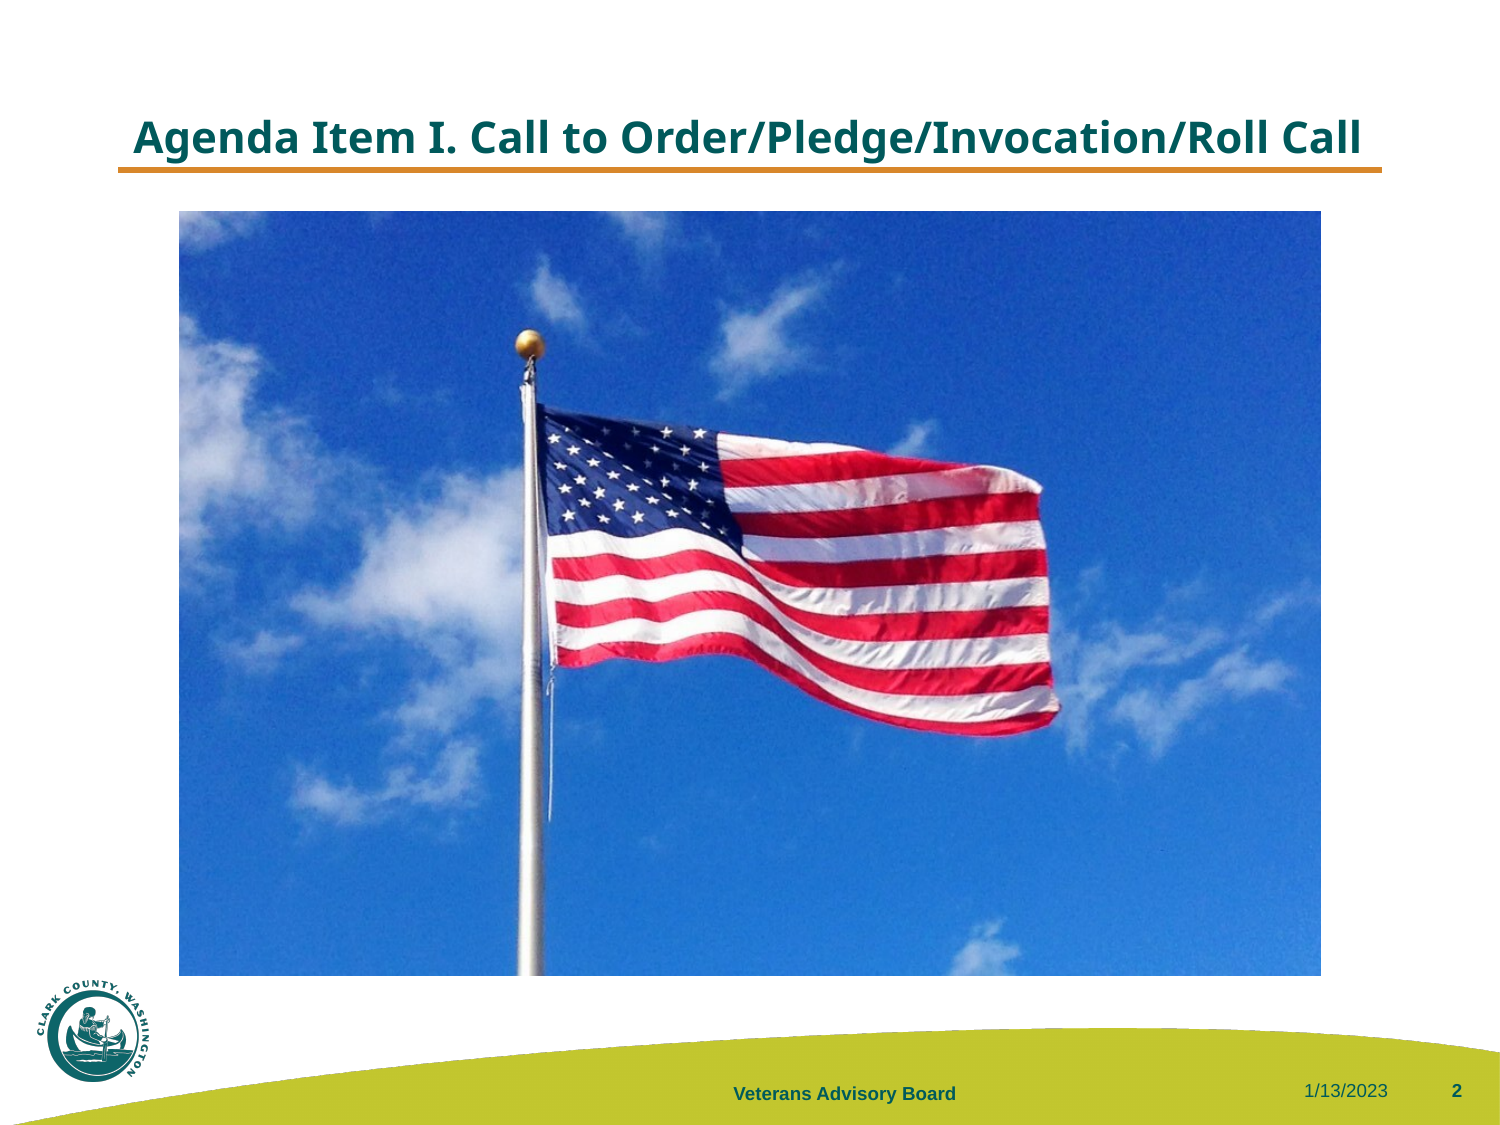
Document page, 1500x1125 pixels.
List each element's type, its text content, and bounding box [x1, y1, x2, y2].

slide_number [1264, 1059, 1404, 1120]
picture [179, 211, 1321, 976]
title Agenda Item I. Call to Order/Pledge/Invocation/Roll Call [118, 59, 1382, 171]
footer Veterans Advisory Board [374, 1062, 1316, 1123]
slide_number 2 [1407, 1059, 1478, 1120]
picture [0, 980, 1500, 1125]
